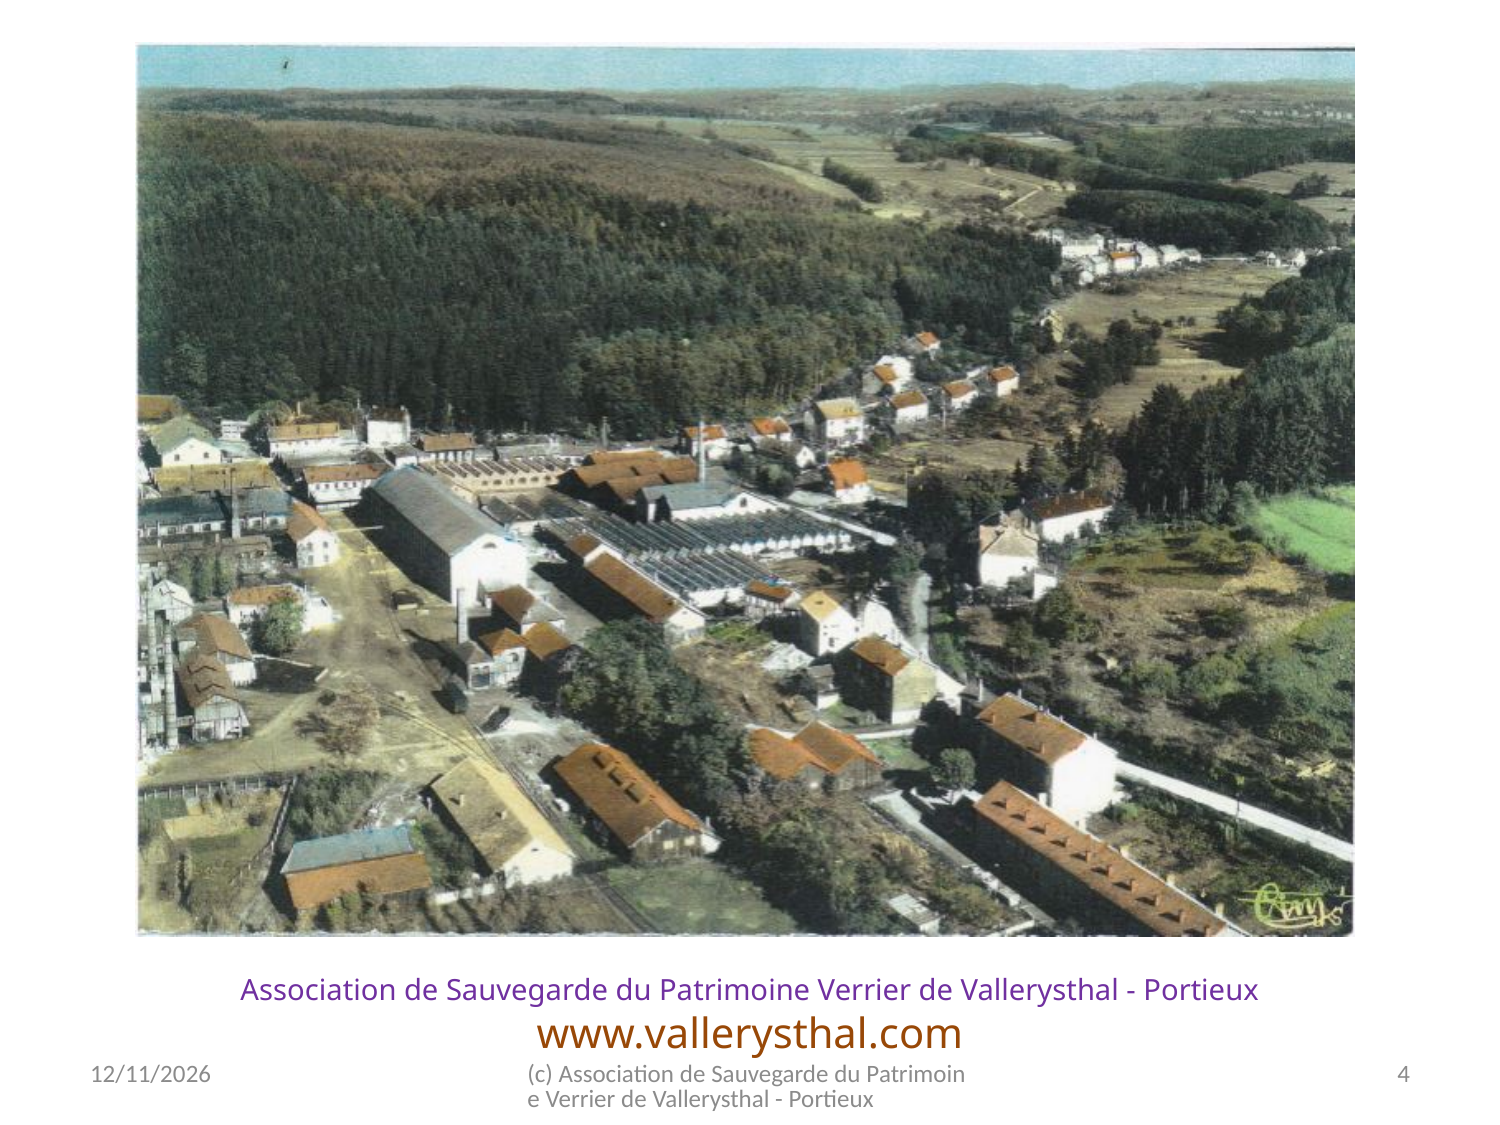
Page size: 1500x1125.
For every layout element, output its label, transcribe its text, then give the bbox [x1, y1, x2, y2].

slide_number 4 [1074, 1042, 1425, 1103]
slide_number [75, 1042, 425, 1103]
text_box Association de Sauvegarde du Patrimoine Verrier de Vallerysthal - Portieux www.vallerysthal.com [0, 964, 1500, 1092]
footer (c) Association de Sauvegarde du Patrimoine Verrier de Vallerysthal - Portieux [512, 1042, 988, 1103]
picture [135, 42, 1355, 937]
